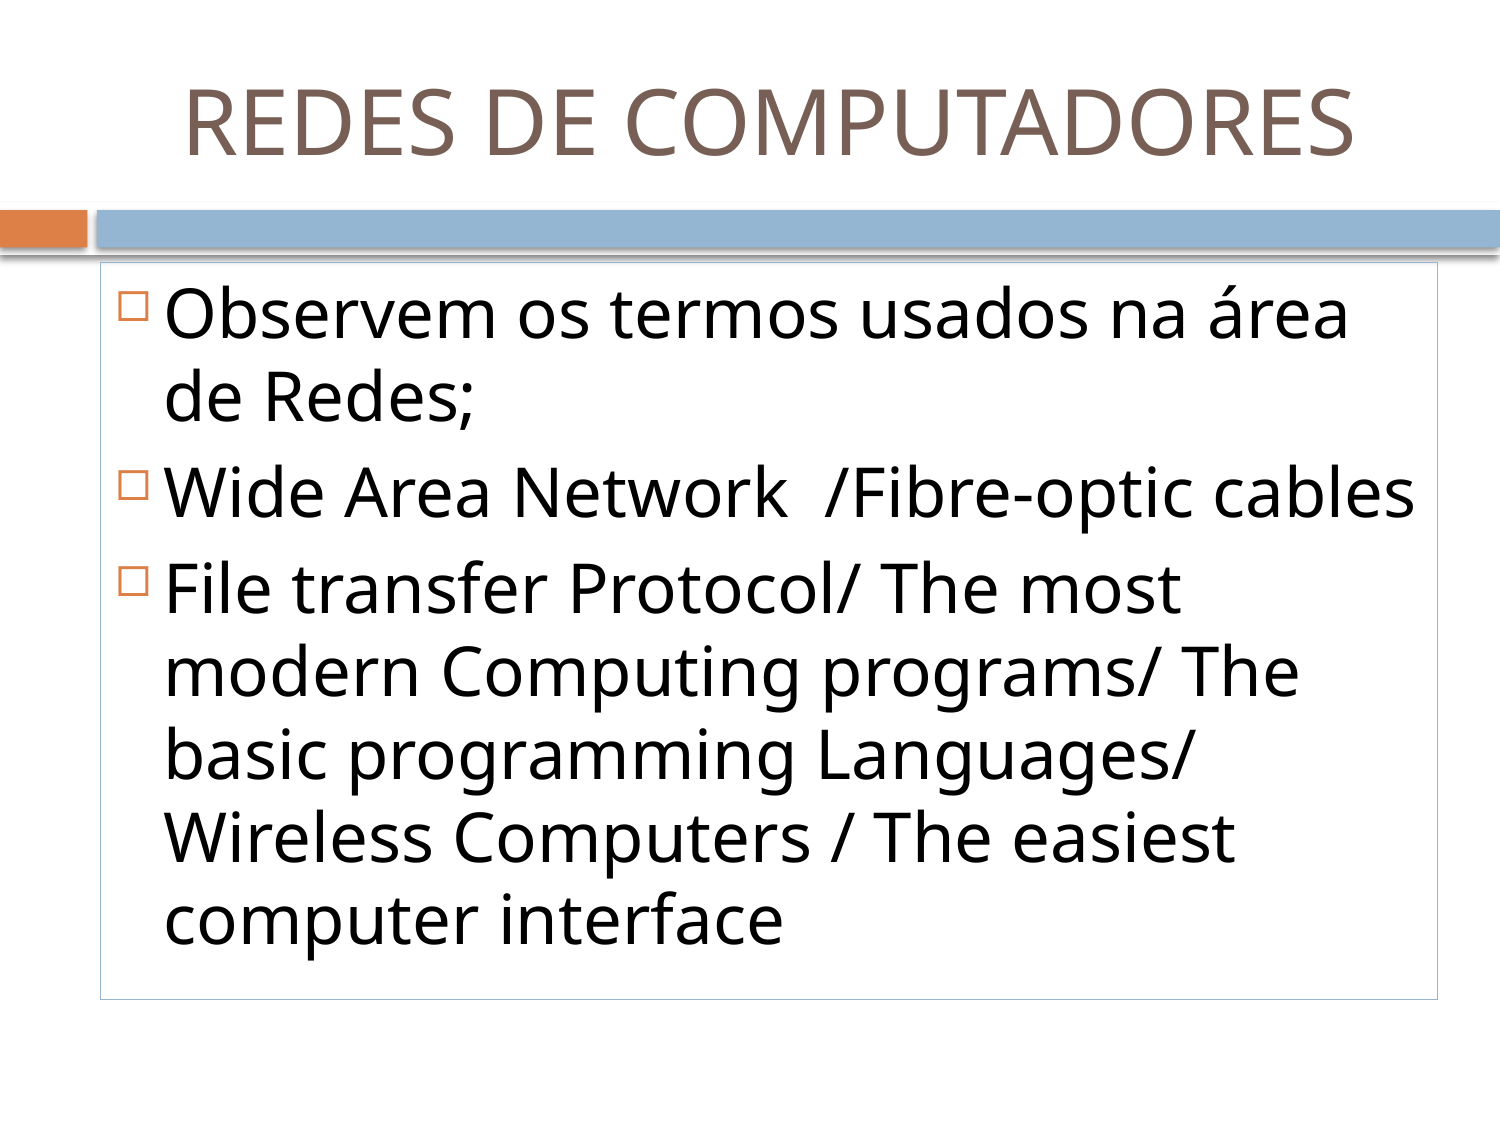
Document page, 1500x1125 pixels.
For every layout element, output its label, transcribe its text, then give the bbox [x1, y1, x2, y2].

list Observem os termos usados na área de Redes; Wide Area Network /Fibre-optic cables File transfer Protocol/ The most modern Computing programs/ The basic programming Languages/ Wireless Computers / The easiest computer interface [100, 262, 1438, 1000]
title REDES DE COMPUTADORES [100, 37, 1438, 200]
